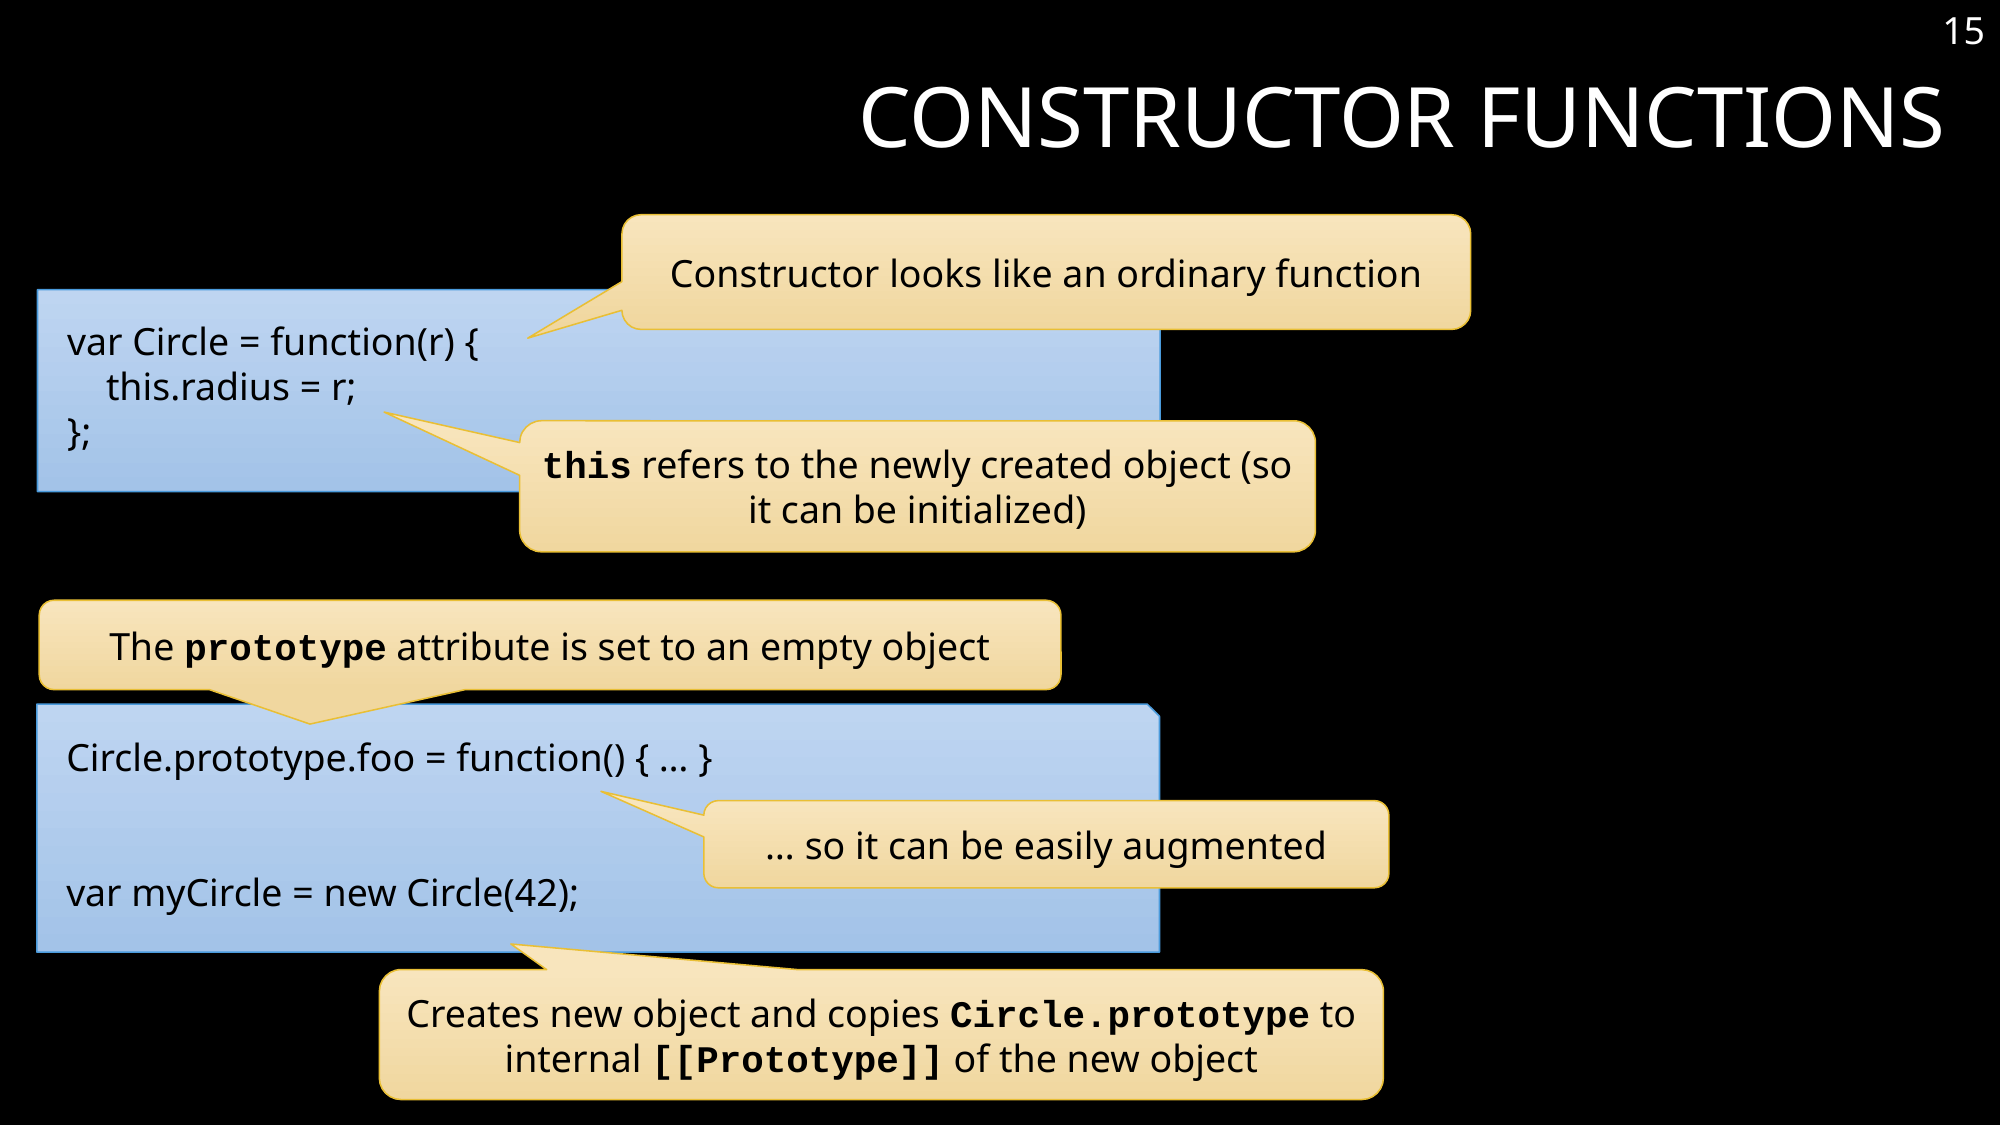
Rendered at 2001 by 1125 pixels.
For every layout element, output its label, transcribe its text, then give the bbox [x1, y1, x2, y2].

text_box … so it can be easily augmented [600, 790, 1390, 889]
text_box Creates new object and copies Circle.prototype to internal [[Prototype]] of the new object [378, 943, 1385, 1101]
title Constructor Functions [39, 68, 1961, 281]
text_box Circle.prototype.foo = function() { … } var myCircle = new Circle(42); [36, 703, 1161, 953]
slide_number 15 [1567, 0, 2000, 60]
text_box The prototype attribute is set to an empty object [38, 599, 1062, 725]
text_box this refers to the newly created object (so it can be initialized) [383, 411, 1317, 553]
text_box Constructor looks like an ordinary function [527, 213, 1472, 339]
text_box var Circle = function(r) { this.radius = r; }; [36, 288, 1161, 493]
